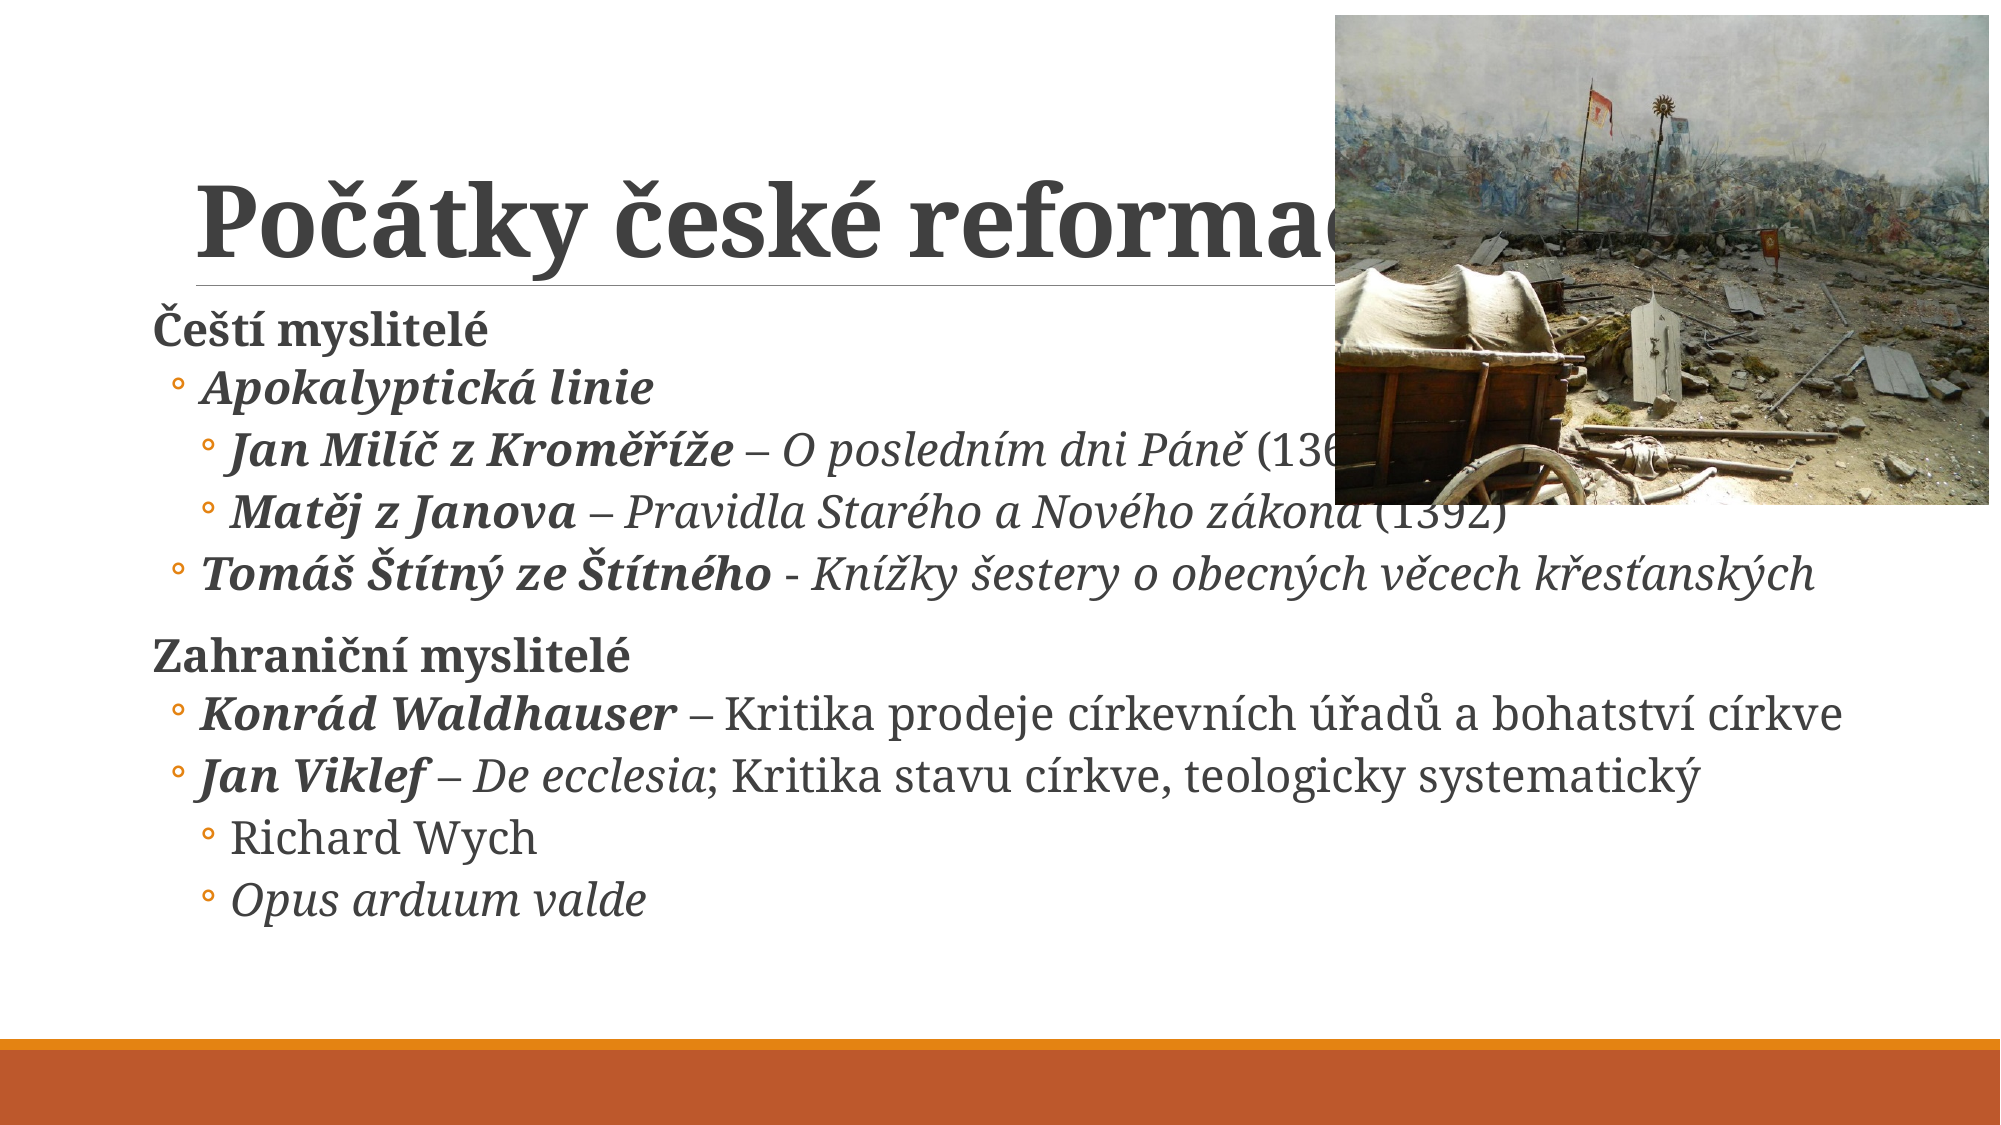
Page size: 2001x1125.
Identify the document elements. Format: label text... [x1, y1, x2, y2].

title Počátky české reformace [180, 47, 1332, 285]
list Čeští myslitelé Apokalyptická linie Jan Milíč z Kroměříže – O posledním dni Páně (1367) Matěj z Janova – Pravidla Starého a Nového zákona (1392) Tomáš Štítný ze Štítného - Knížky šestery o obecných věcech křesťanských Zahraniční myslitelé Konrád Waldhauser – Kritika prodeje církevních úřadů a bohatství církve Jan Viklef – De ecclesia; Kritika stavu církve, teologicky systematický Richard Wych Opus arduum valde [137, 299, 1873, 958]
picture [1334, 14, 1990, 506]
